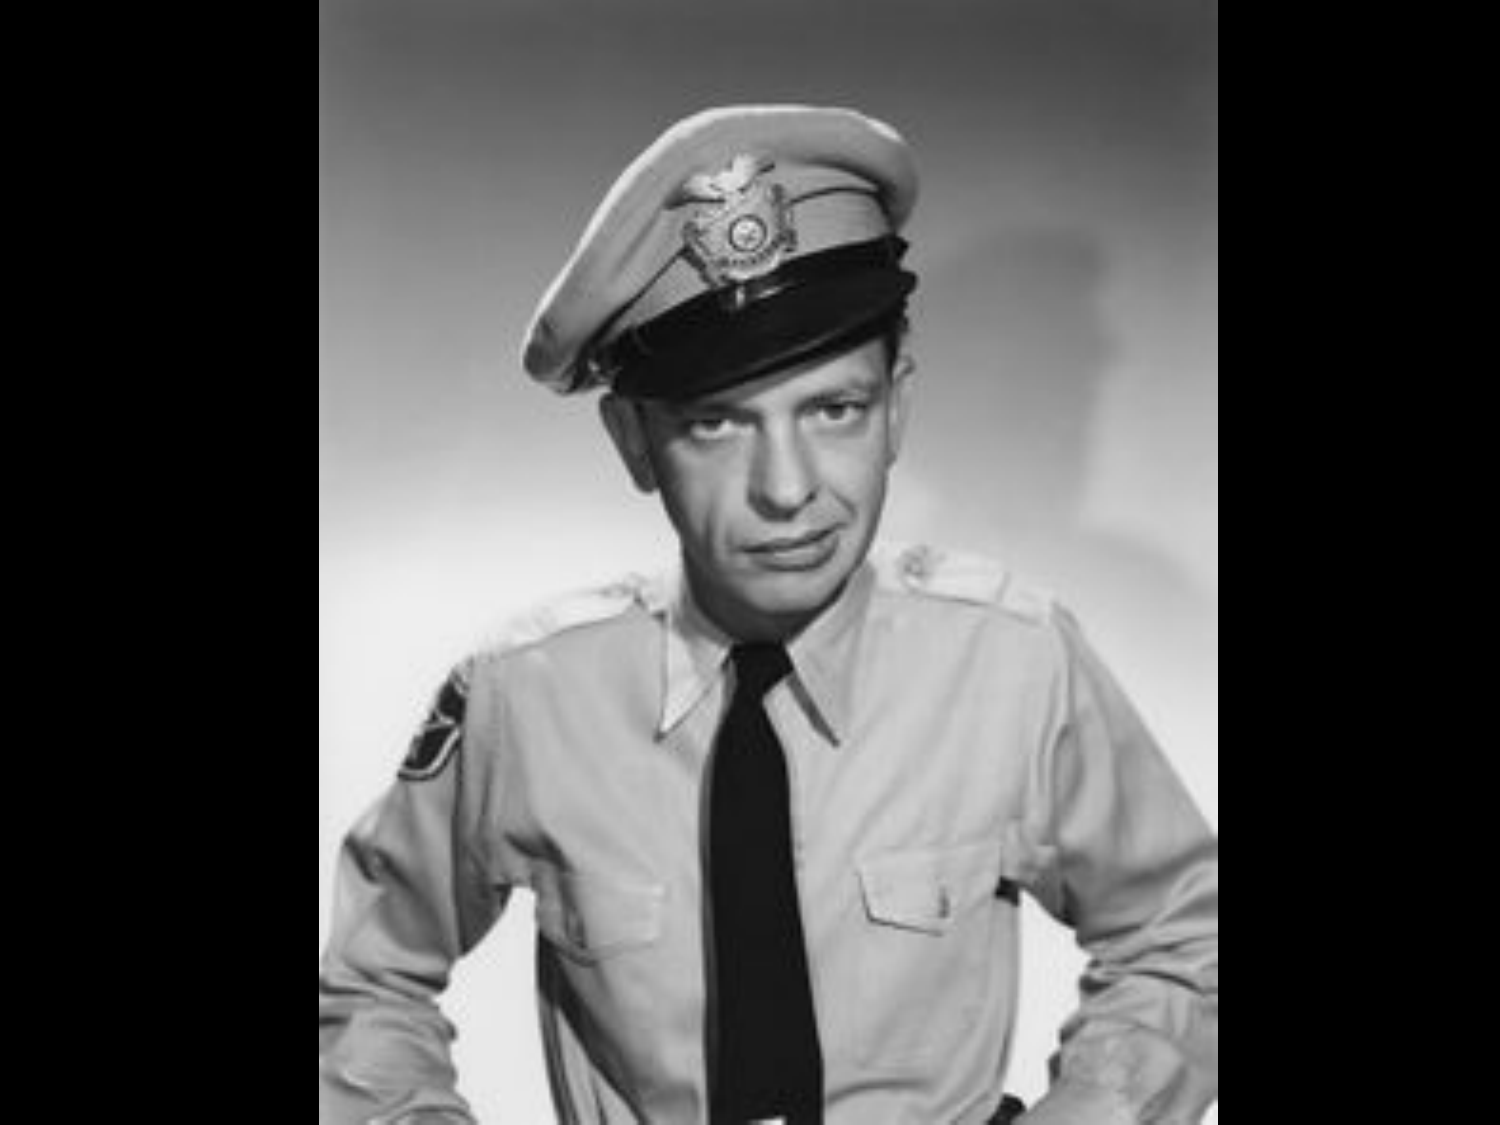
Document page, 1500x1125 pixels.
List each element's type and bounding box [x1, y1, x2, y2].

picture [319, 0, 1218, 1125]
